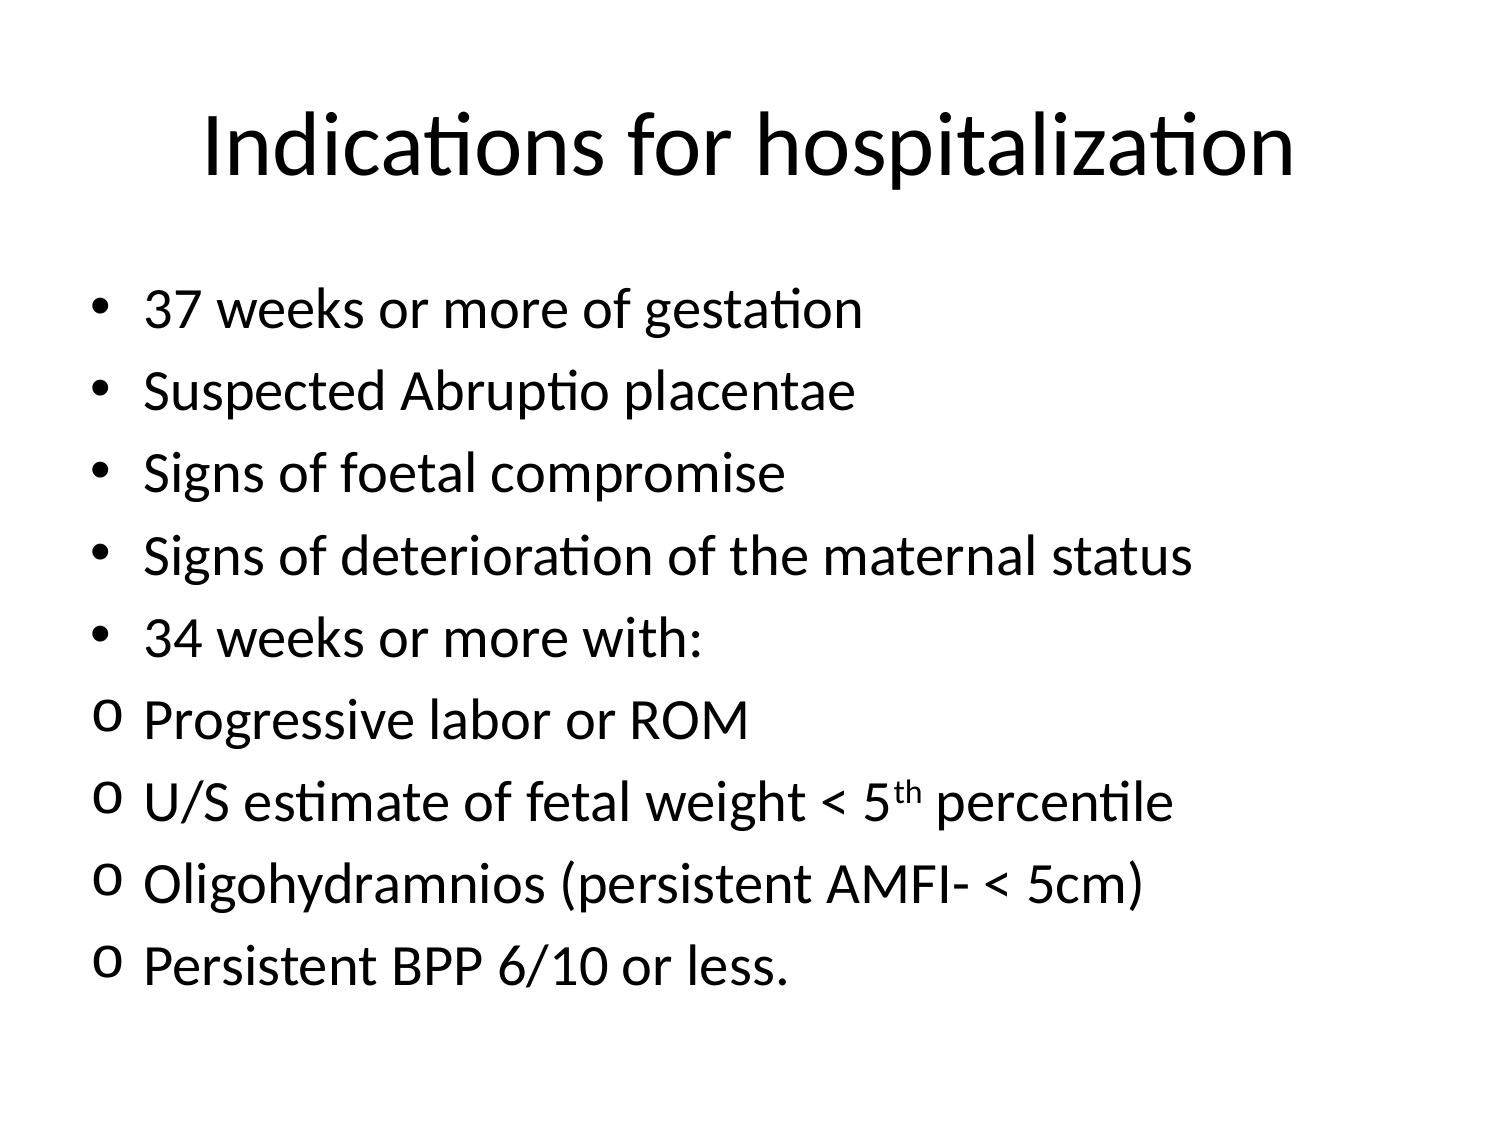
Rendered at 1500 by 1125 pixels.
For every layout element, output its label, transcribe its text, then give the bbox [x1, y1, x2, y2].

title Indications for hospitalization [75, 45, 1425, 233]
list 37 weeks or more of gestation Suspected Abruptio placentae Signs of foetal compromise Signs of deterioration of the maternal status 34 weeks or more with: Progressive labor or ROM U/S estimate of fetal weight < 5th percentile Oligohydramnios (persistent AMFI- < 5cm) Persistent BPP 6/10 or less. [75, 262, 1425, 1005]
